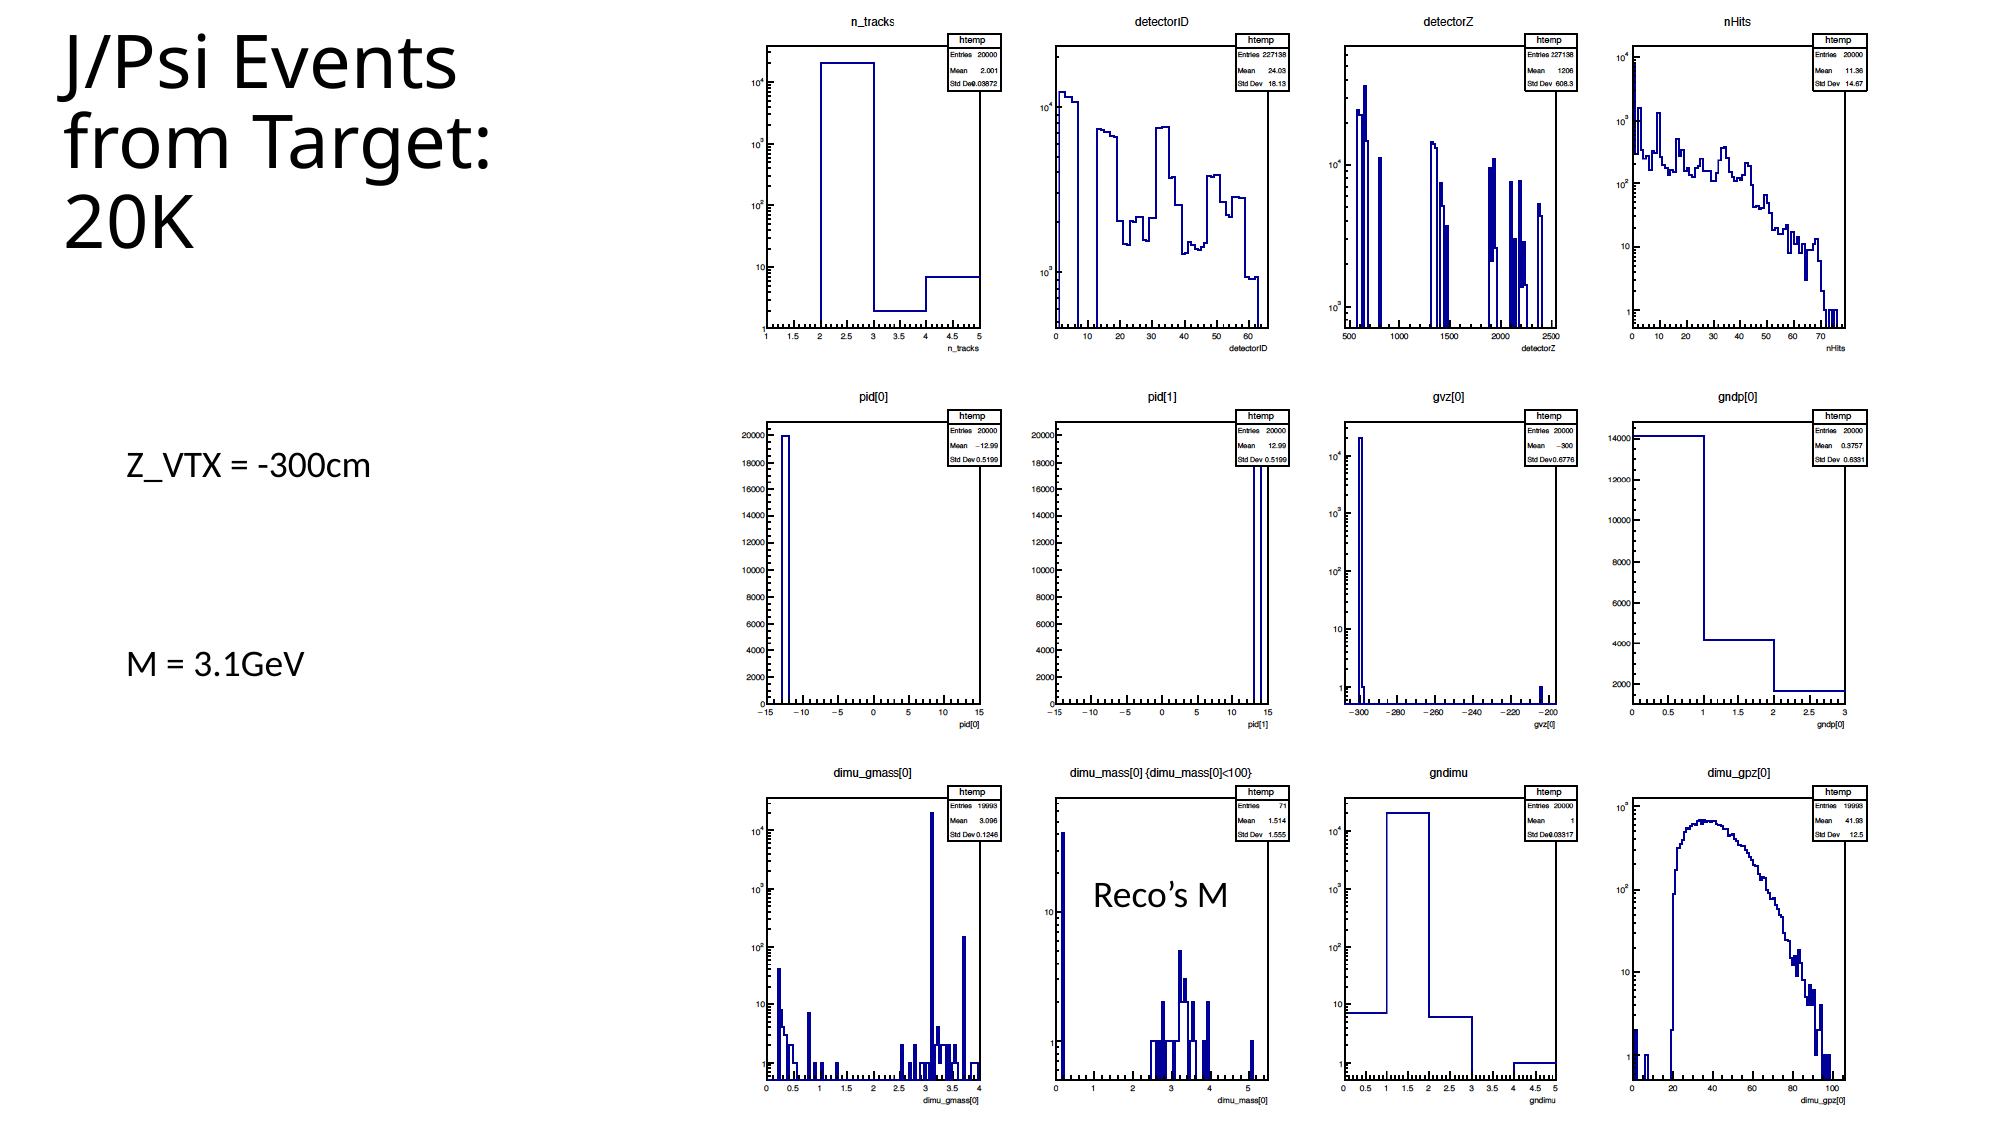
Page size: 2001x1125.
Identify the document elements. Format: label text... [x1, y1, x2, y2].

picture [729, 0, 1882, 1125]
text_box Z_VTX = -300cm [111, 432, 396, 493]
title J/Psi Events from Target: 20K [48, 16, 600, 273]
text_box M = 3.1GeV [111, 631, 320, 692]
